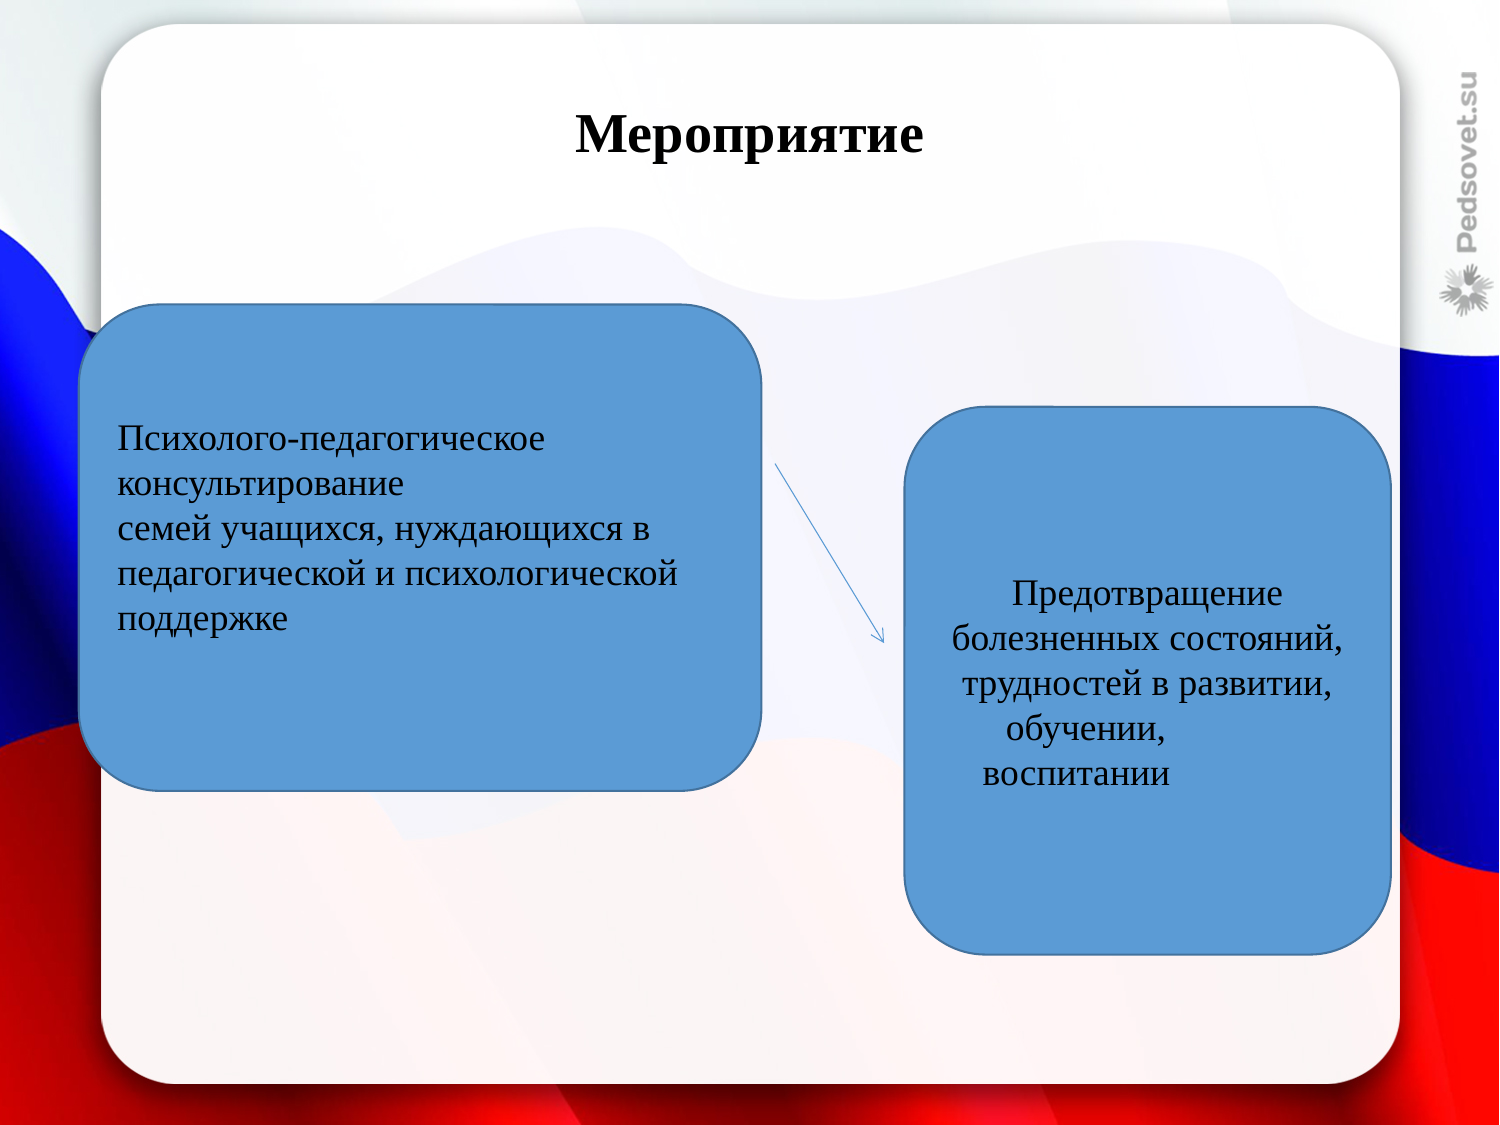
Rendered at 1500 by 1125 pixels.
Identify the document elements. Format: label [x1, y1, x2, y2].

text_box [739, 498, 920, 608]
picture [0, 0, 1499, 1125]
